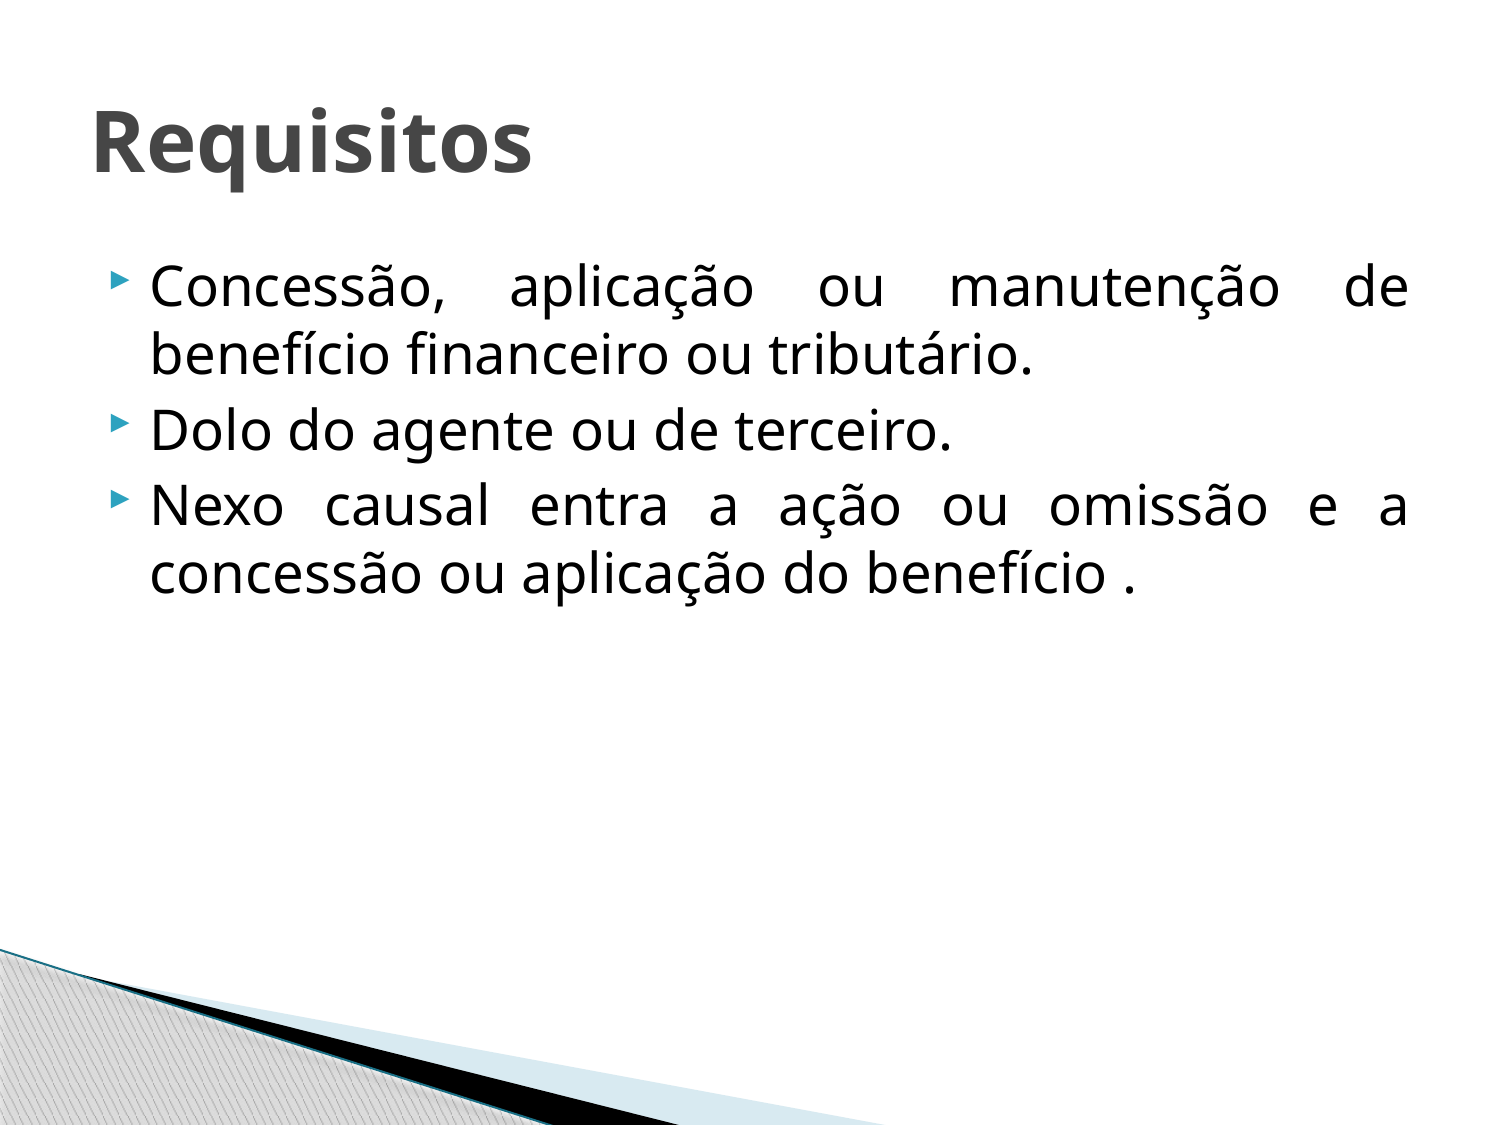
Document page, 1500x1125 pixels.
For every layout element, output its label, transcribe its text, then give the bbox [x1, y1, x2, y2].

list Concessão, aplicação ou manutenção de benefício financeiro ou tributário. Dolo do agente ou de terceiro. Nexo causal entra a ação ou omissão e a concessão ou aplicação do benefício . [75, 243, 1425, 986]
title Requisitos [75, 45, 1425, 233]
